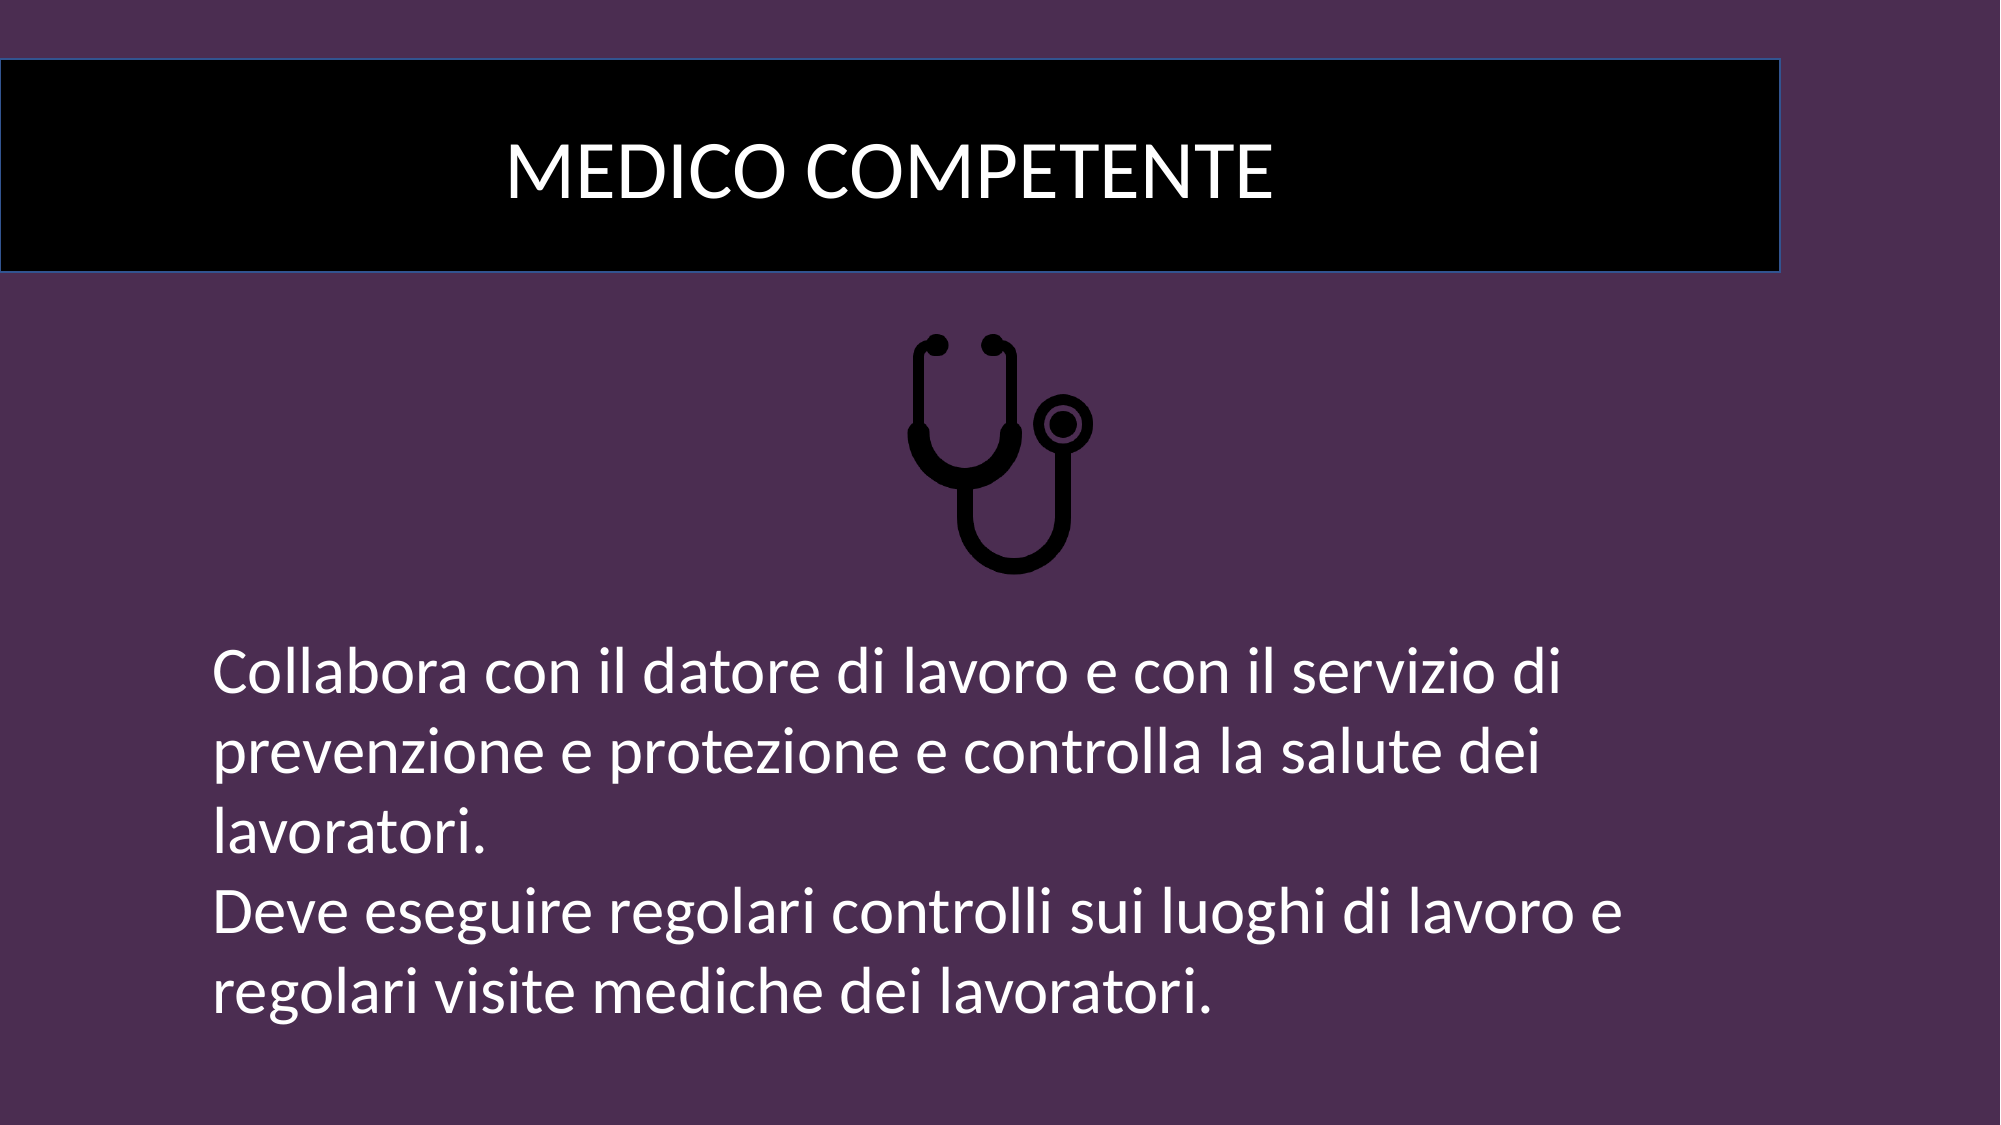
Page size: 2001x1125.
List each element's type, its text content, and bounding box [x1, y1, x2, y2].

text_box Collabora con il datore di lavoro e con il servizio di prevenzione e protezione e controlla la salute dei lavoratori. Deve eseguire regolari controlli sui luoghi di lavoro e regolari visite mediche dei lavoratori. [197, 619, 1803, 1035]
text_box MEDICO COMPETENTE [0, 58, 1781, 273]
picture [869, 323, 1131, 585]
